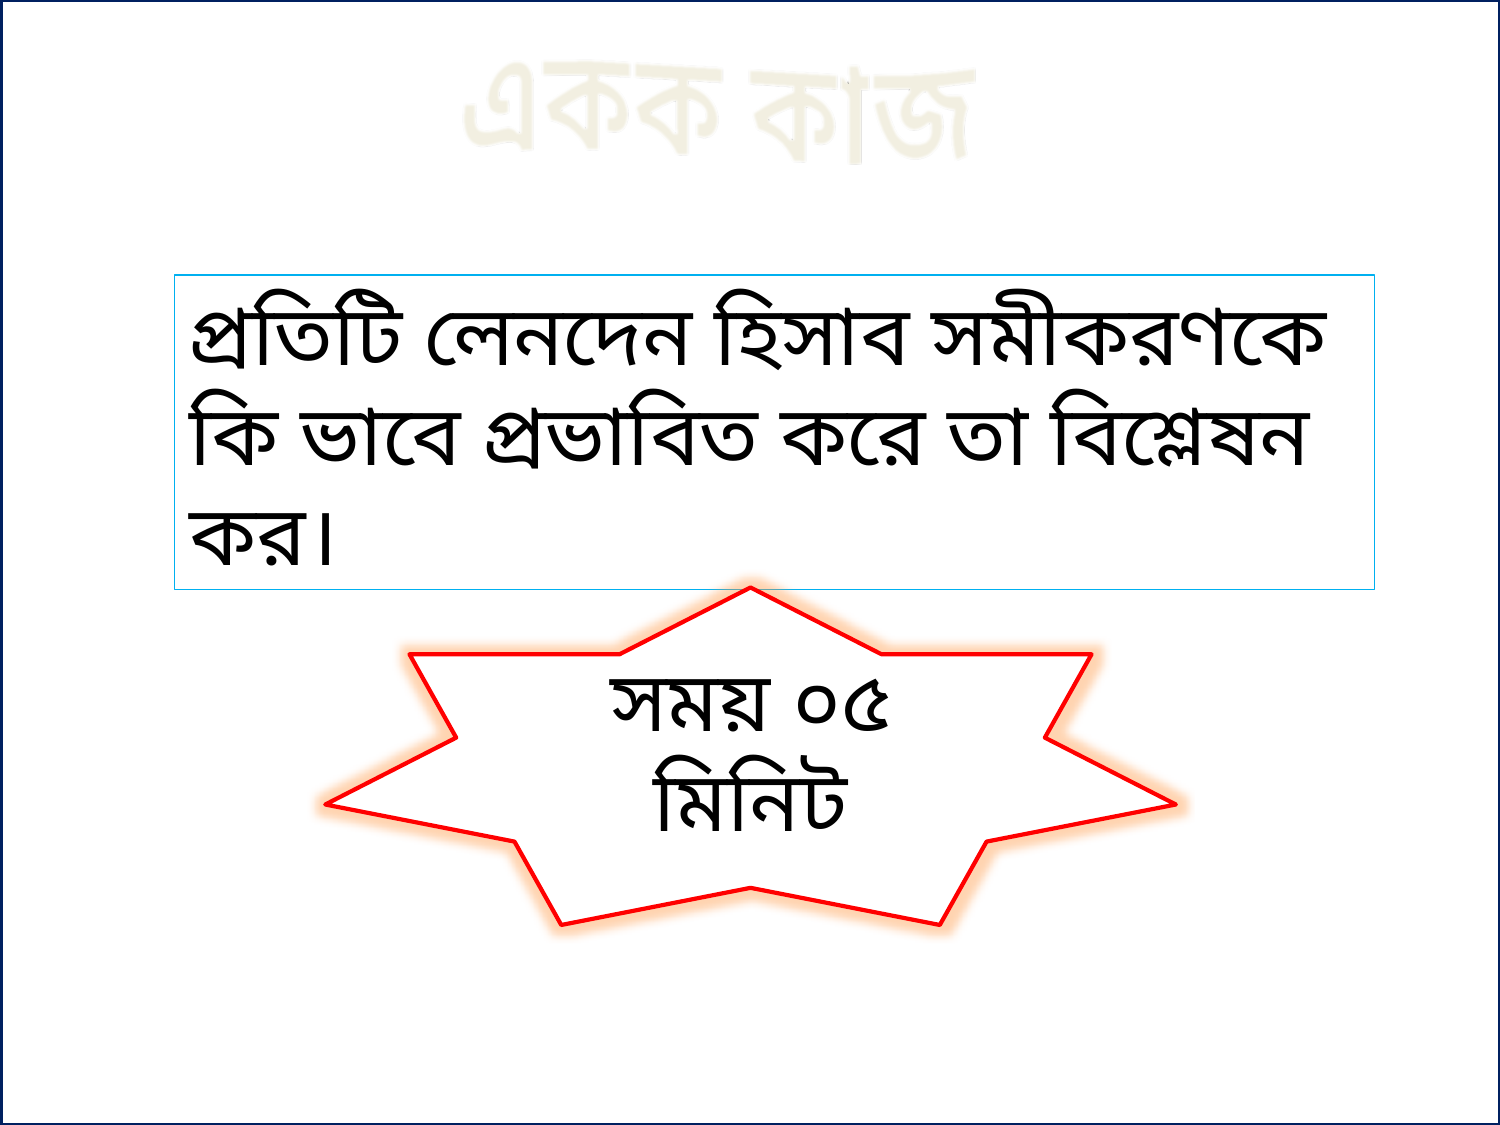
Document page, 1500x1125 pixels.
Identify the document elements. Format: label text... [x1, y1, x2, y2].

text_box সময় ০৫ মিনিট [323, 585, 1178, 928]
text_box প্রতিটি লেনদেন হিসাব সমীকরণকে কি ভাবে প্রভাবিত করে তা বিশ্লেষন কর। [174, 275, 1375, 590]
text_box [1, 0, 1500, 1125]
